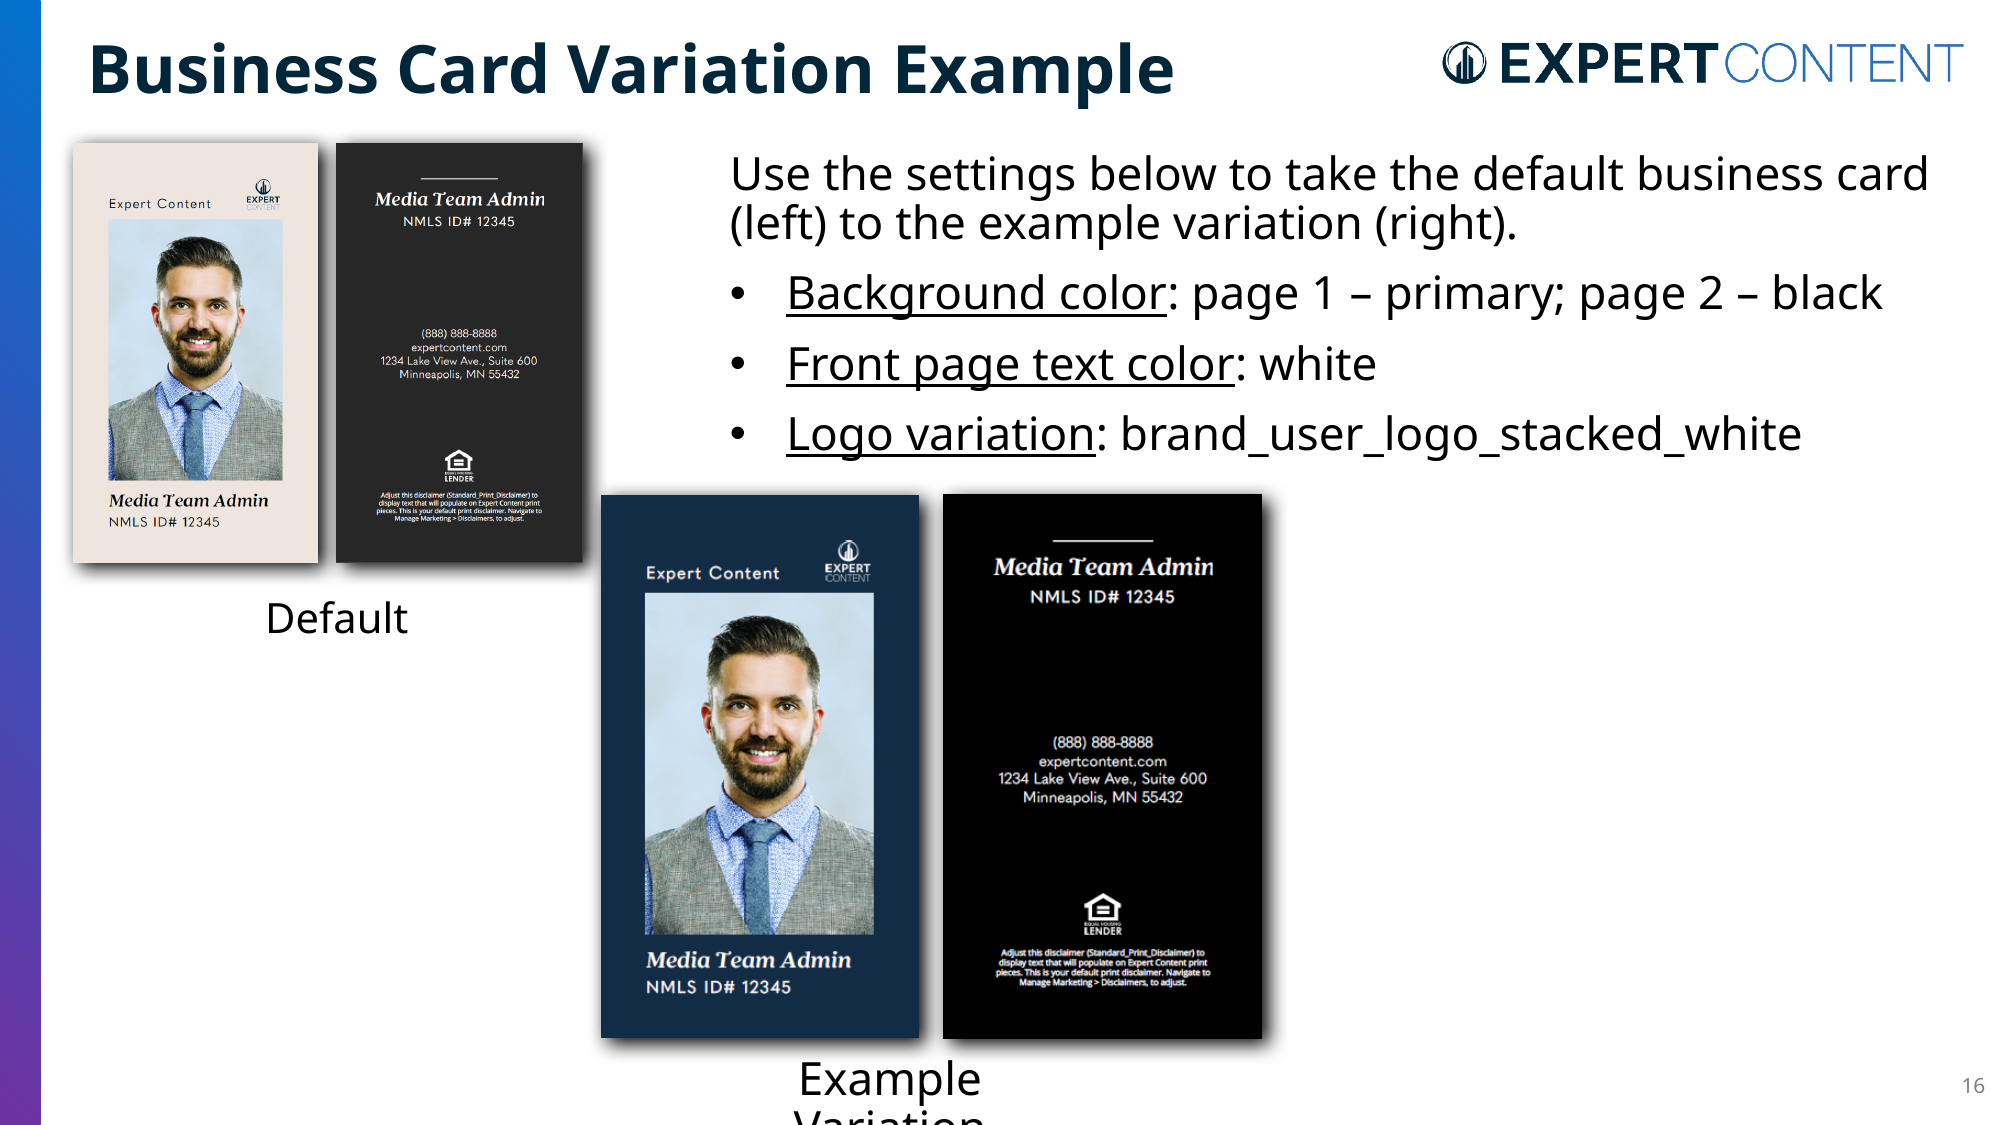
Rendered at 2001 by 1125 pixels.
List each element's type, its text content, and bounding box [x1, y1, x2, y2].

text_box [73, 143, 583, 563]
picture [1442, 41, 1964, 85]
text_box Default [132, 590, 541, 640]
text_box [601, 494, 1262, 1039]
text_box Use the settings below to take the default business card (left) to the example variation (right). Background color: page 1 – primary; page 2 – black Front page text color: white Logo variation: brand_user_logo_stacked_white [715, 143, 1946, 845]
picture [1446, 45, 1484, 76]
text_box Business Card Variation Example [72, 21, 1707, 116]
text_box Example Variation [685, 1055, 1094, 1098]
picture [1442, 41, 1461, 58]
